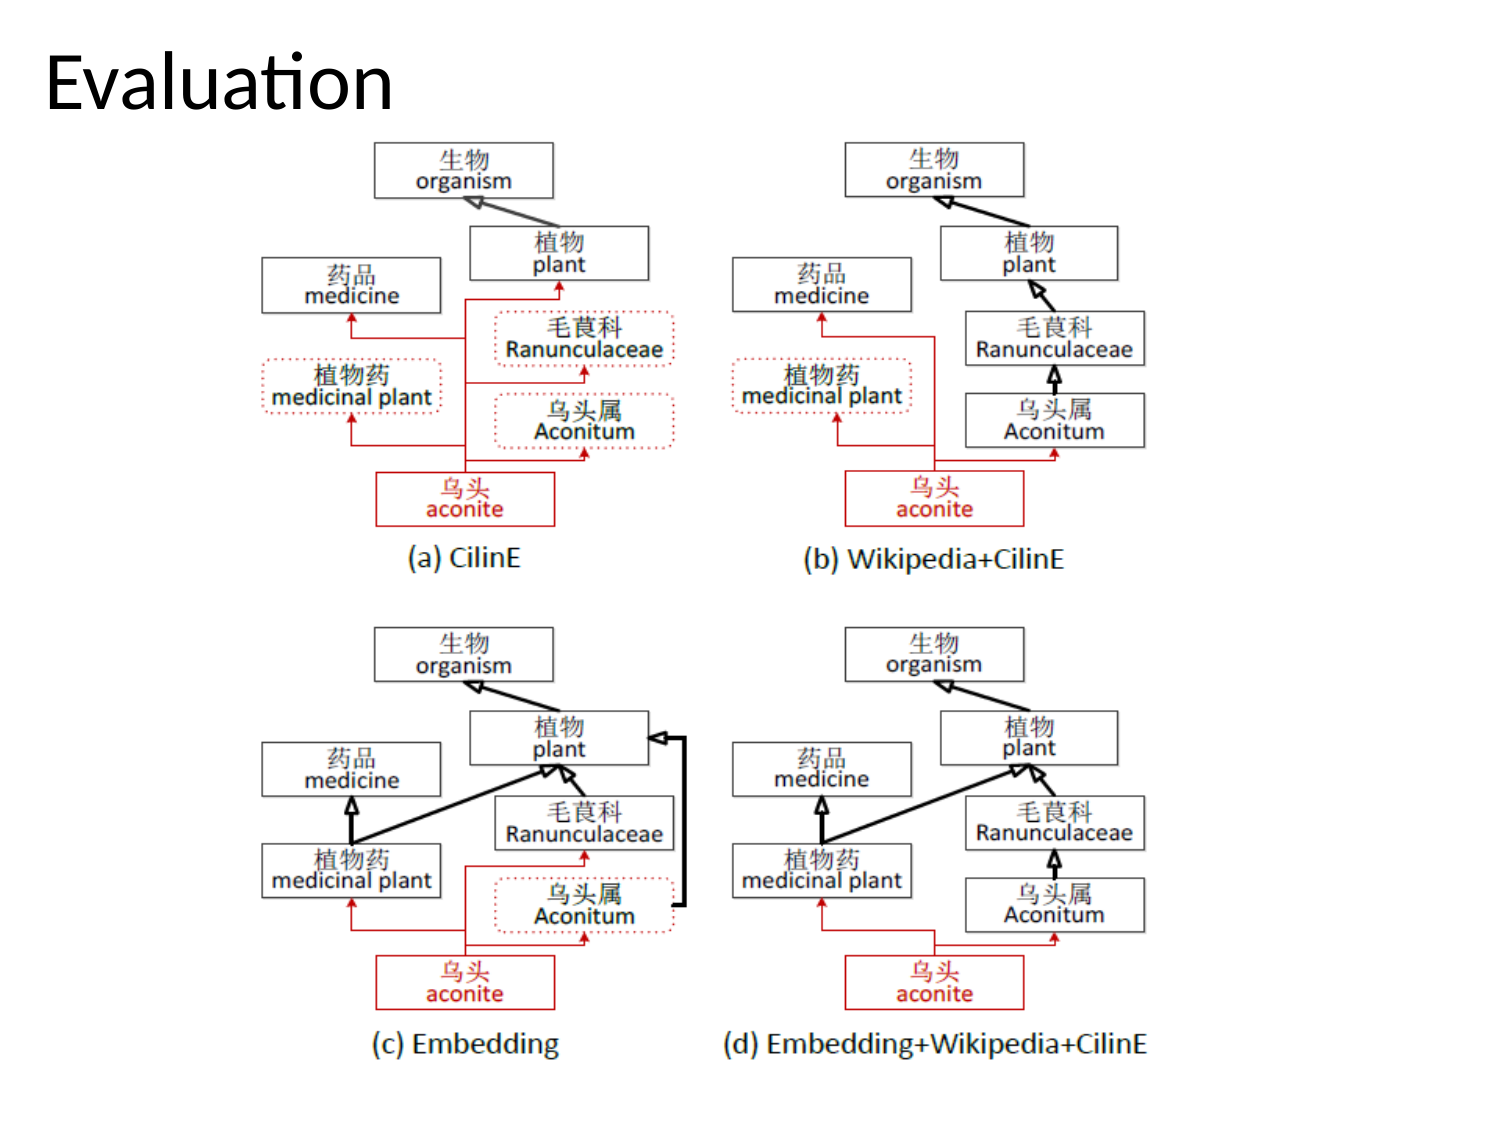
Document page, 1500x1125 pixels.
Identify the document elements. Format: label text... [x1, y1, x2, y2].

text_box Evaluation [29, 19, 573, 134]
picture [245, 116, 1200, 1082]
